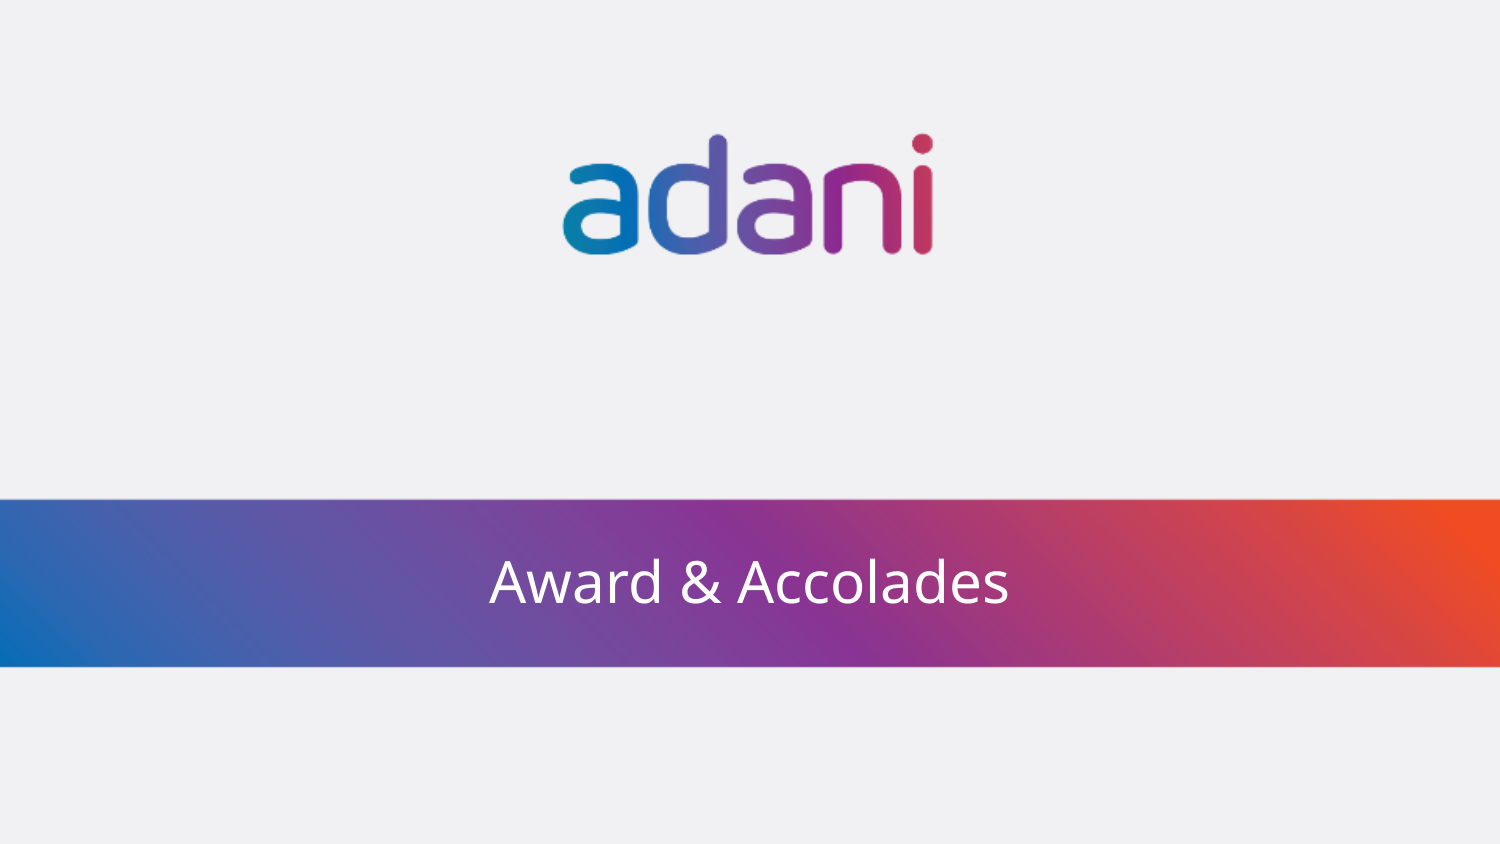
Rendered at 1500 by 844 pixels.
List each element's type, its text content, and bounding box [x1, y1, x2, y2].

picture [0, 0, 1500, 844]
title Award & Accolades [112, 496, 1388, 665]
